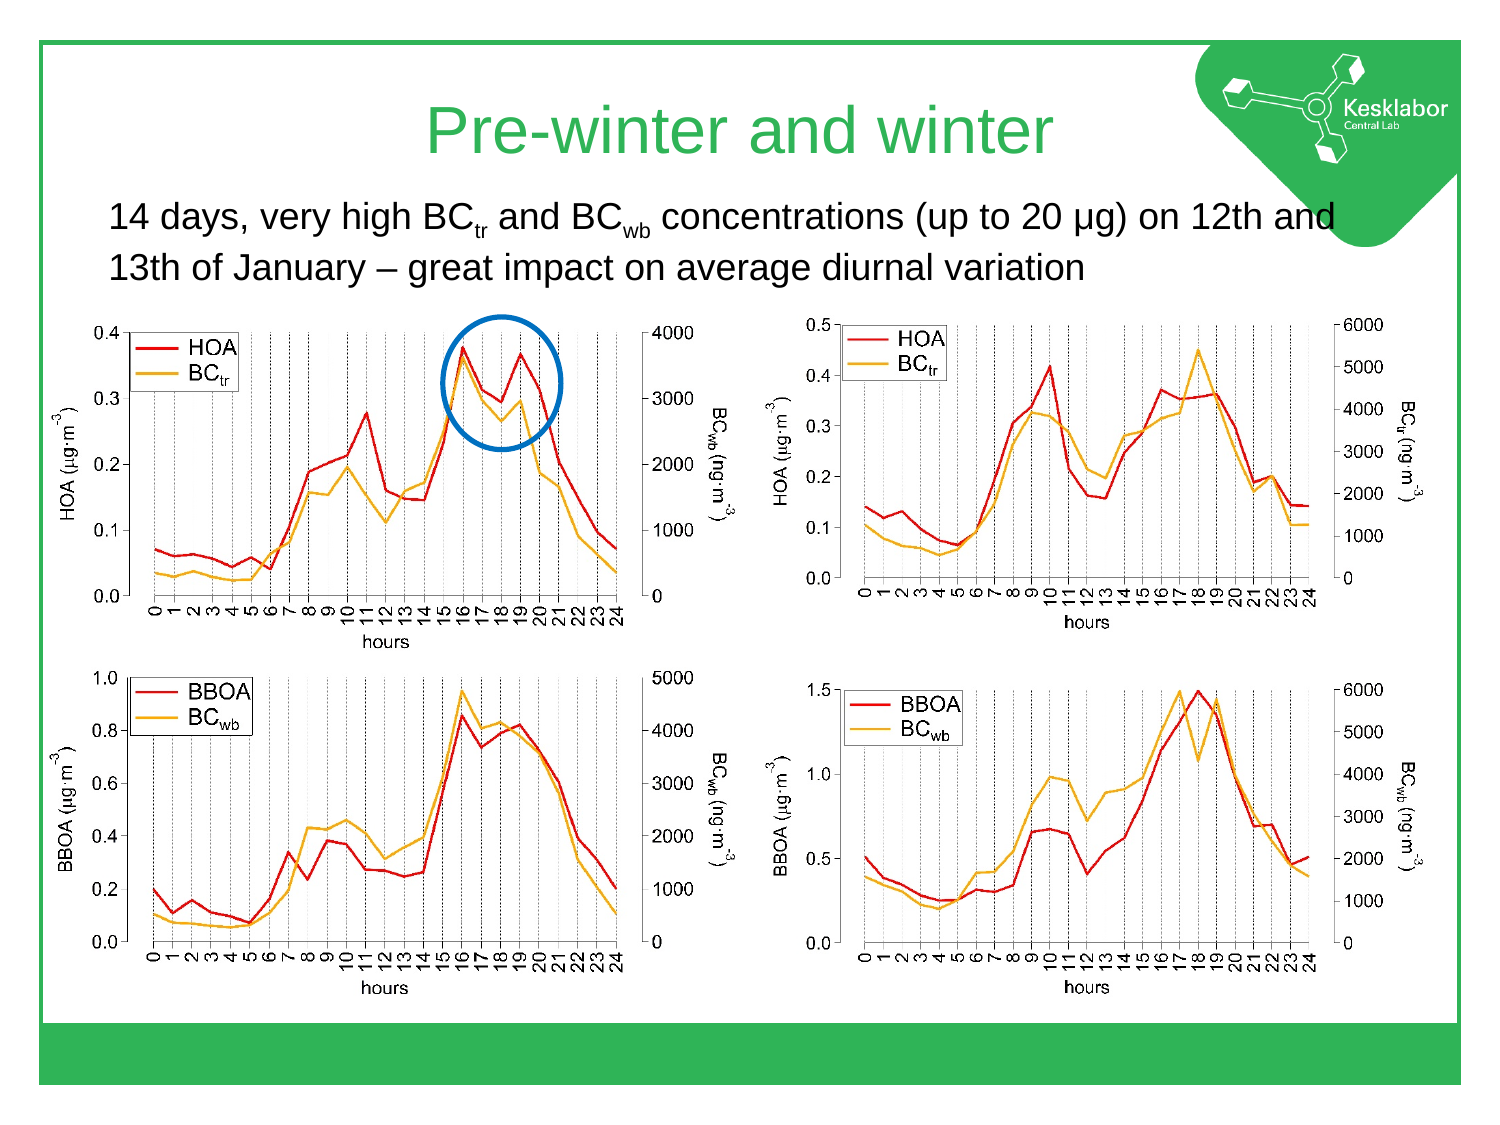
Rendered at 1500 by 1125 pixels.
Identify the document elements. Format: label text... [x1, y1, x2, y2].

picture [763, 304, 1425, 632]
title Pre-winter and winter [93, 80, 1388, 175]
picture [46, 656, 737, 998]
picture [48, 311, 737, 652]
picture [763, 669, 1425, 997]
picture [1195, 45, 1457, 247]
text_box 14 days, very high BCtr and BCwb concentrations (up to 20 μg) on 12th and 13th of January – great impact on average diurnal variation [93, 184, 1412, 296]
